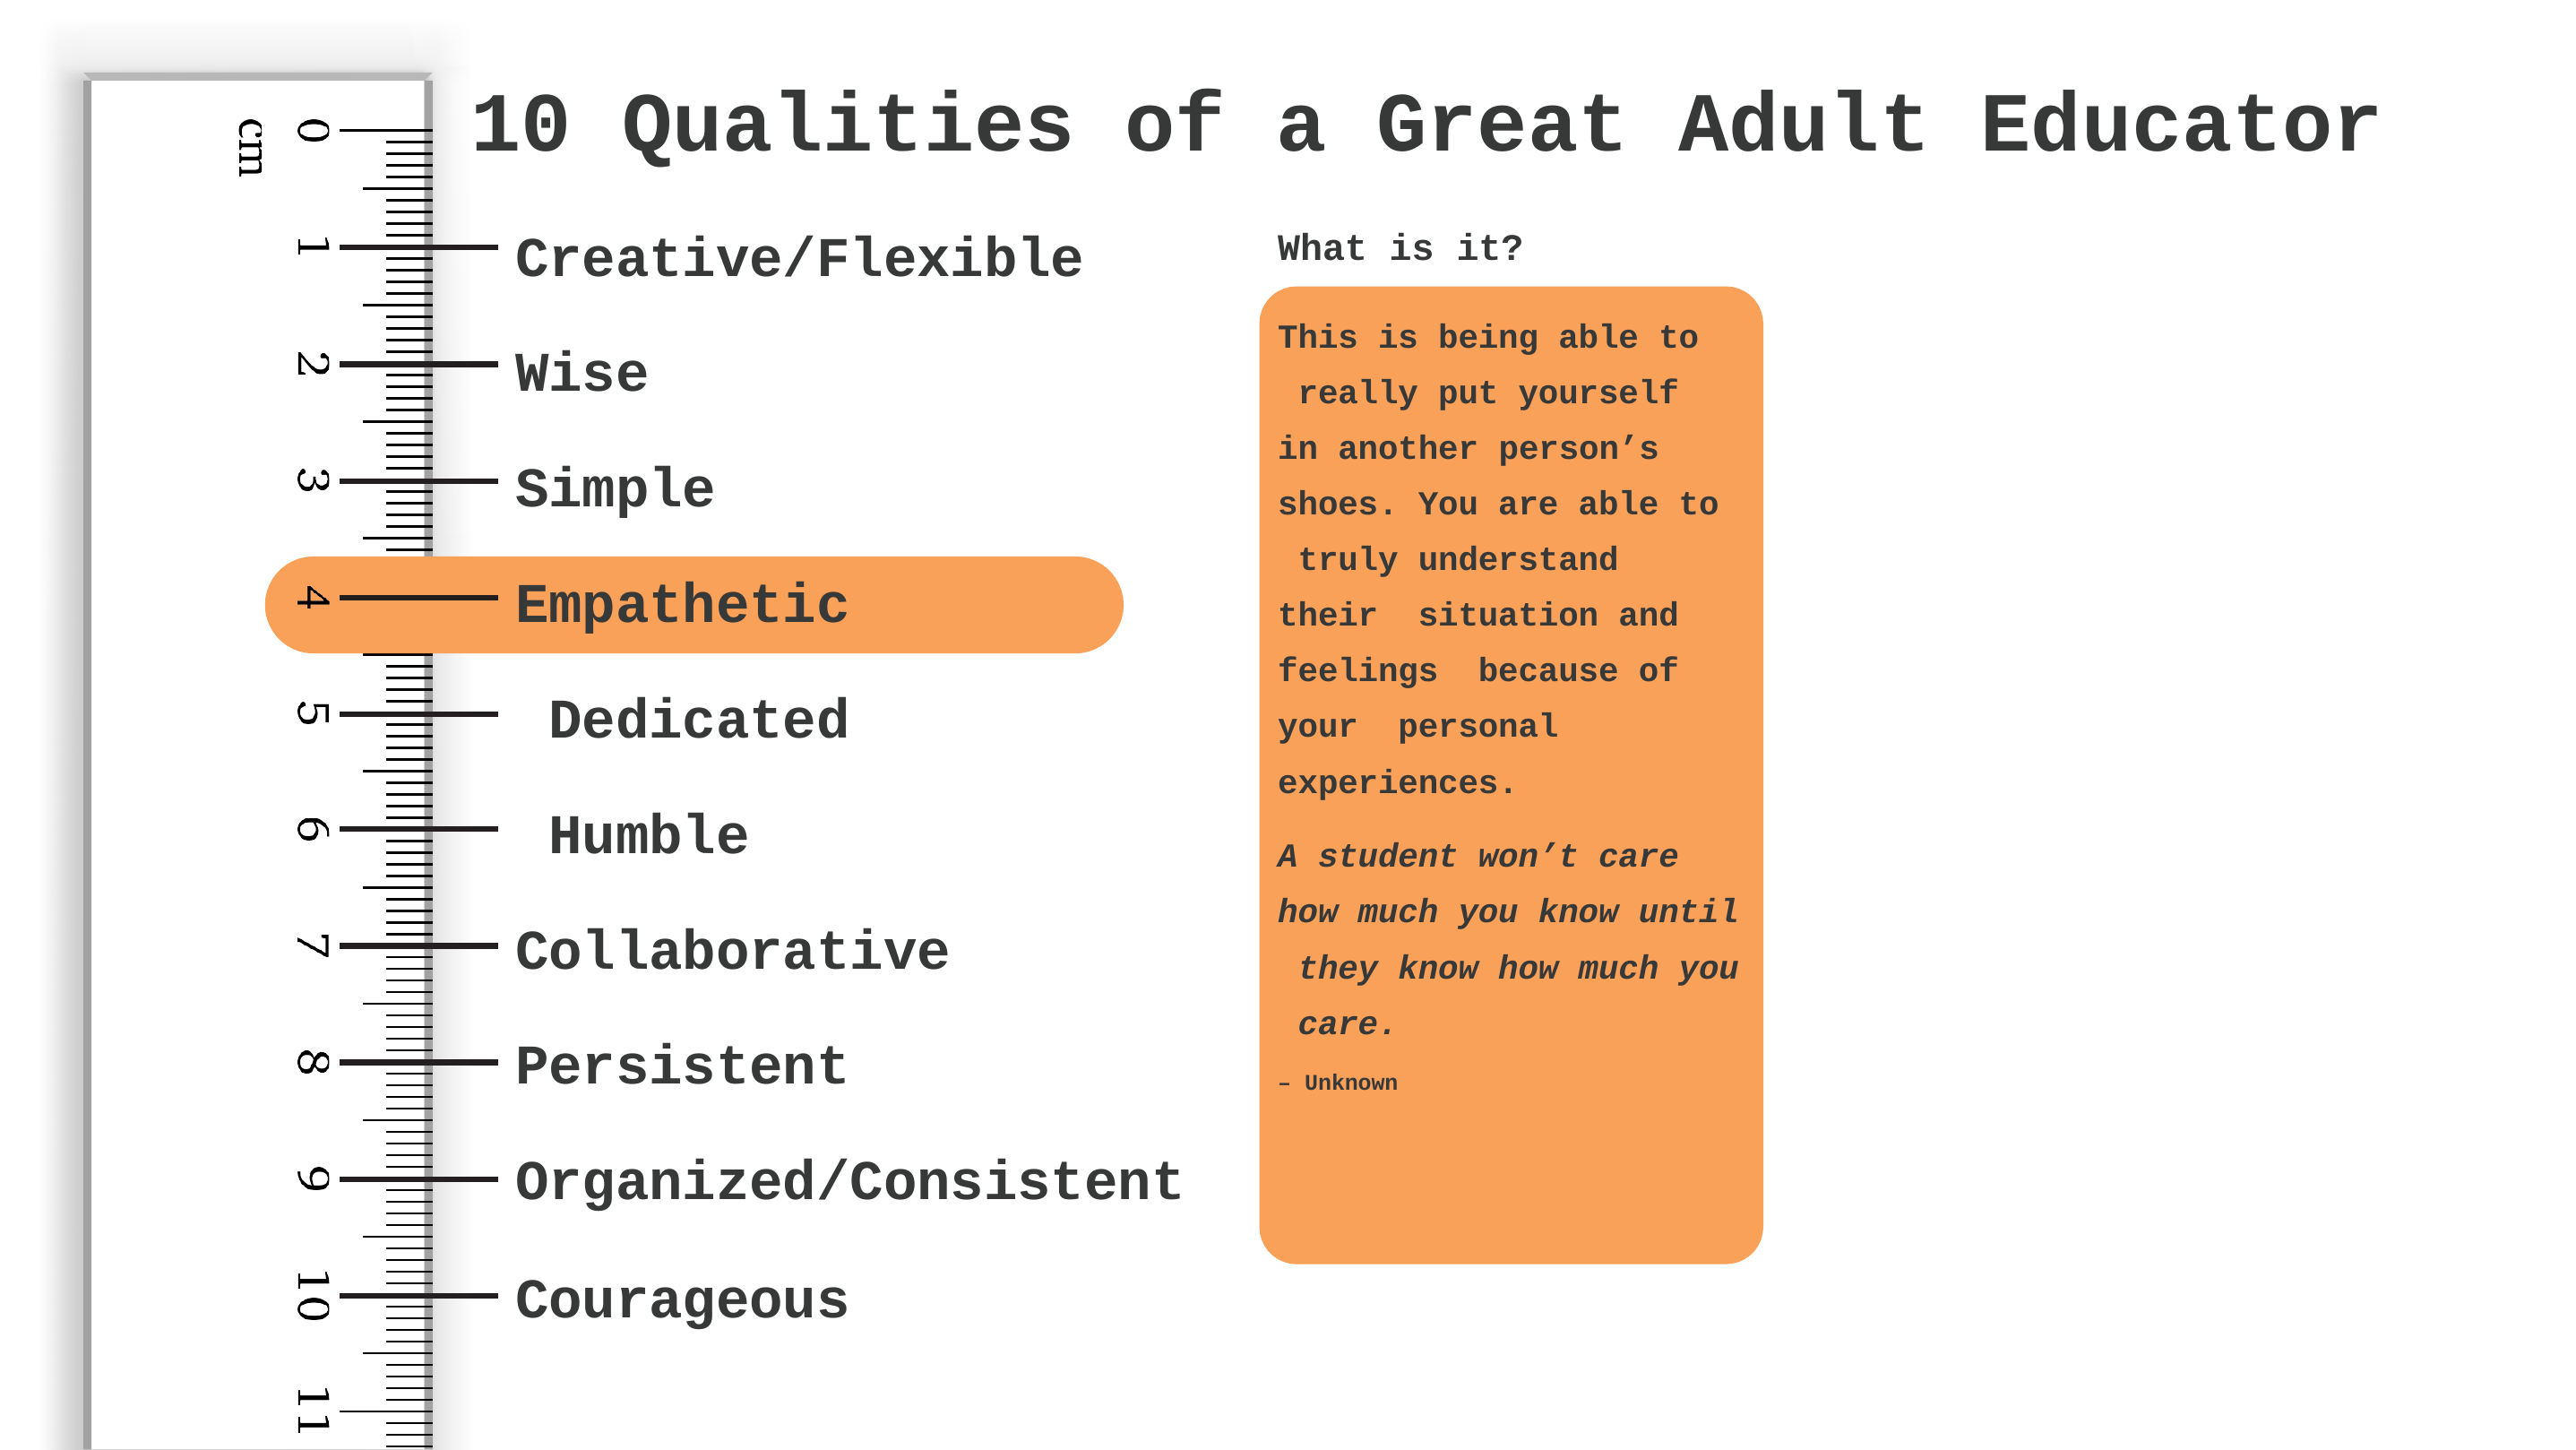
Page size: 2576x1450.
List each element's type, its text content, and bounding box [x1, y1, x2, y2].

list Creative/Flexible Wise Simple Empathetic Dedicated Humble Collaborative Persistent Organized/Consistent [1127, 310, 1190, 1212]
title 10 Qualities of a Great Adult Educator [1127, 65, 2389, 310]
text_box This is being able to really put yourself in another person’s shoes. You are able to truly understand their situation and feelings because of your personal experiences. A student won’t care how much you know until they know how much you care. – Unknown [1276, 297, 1744, 1095]
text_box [39, 18, 1124, 1450]
text_box [1259, 286, 1764, 1264]
